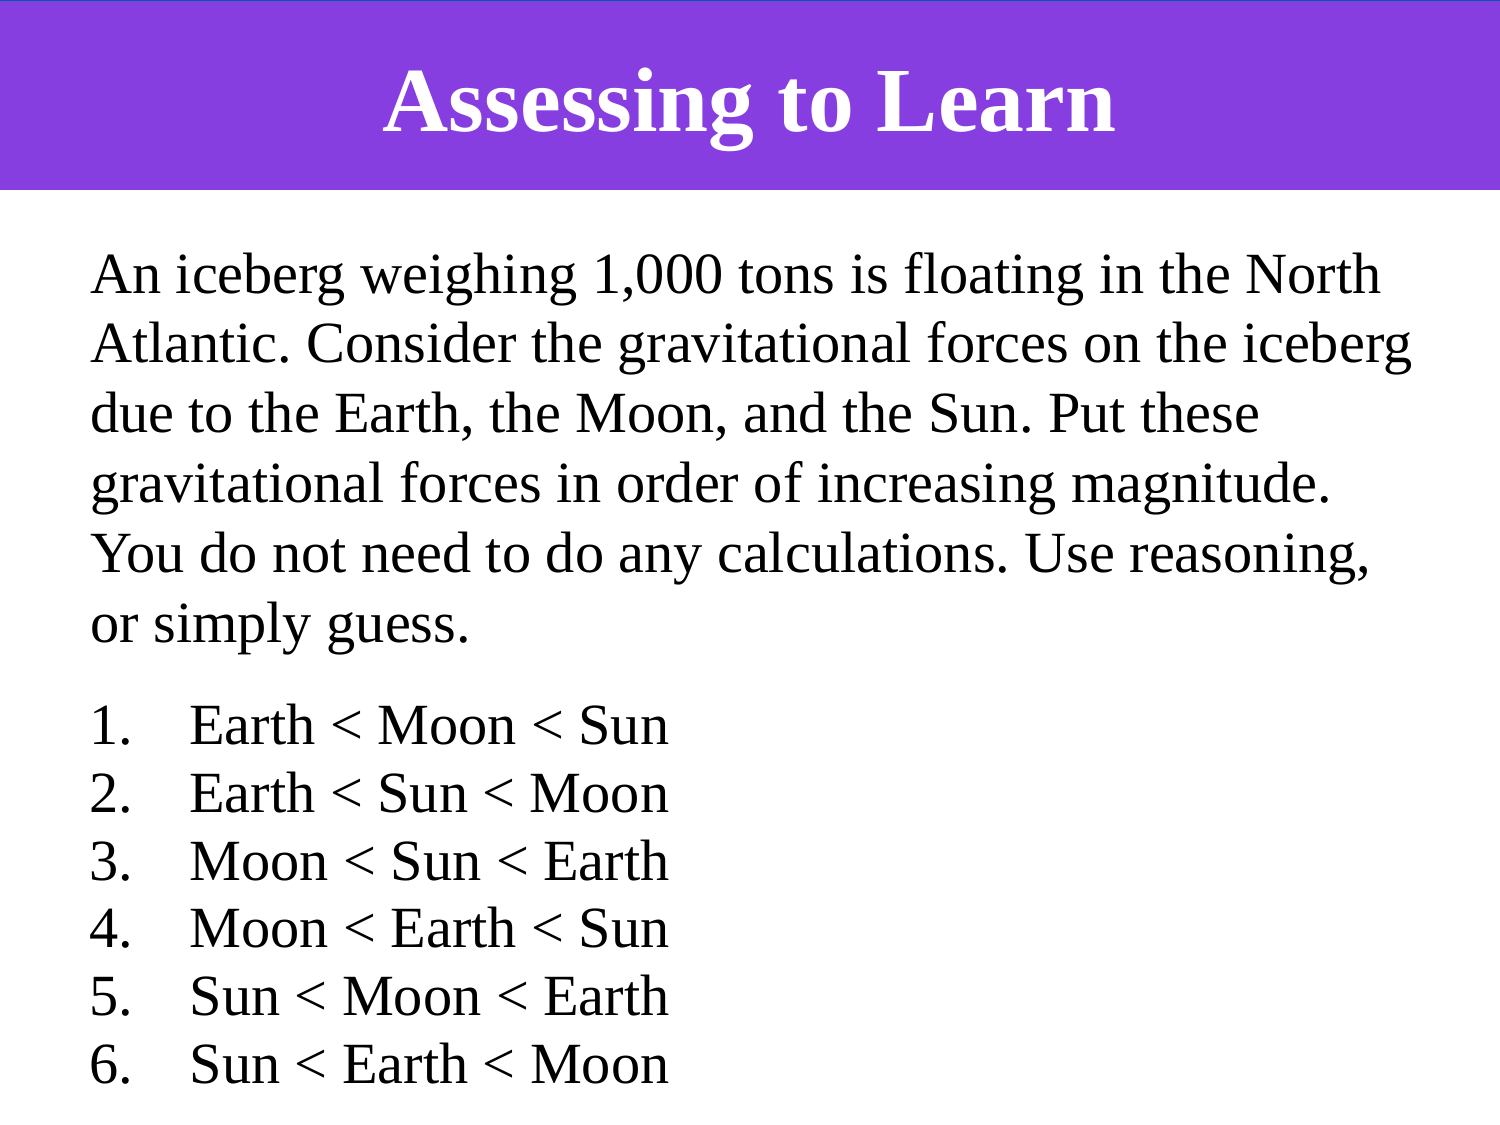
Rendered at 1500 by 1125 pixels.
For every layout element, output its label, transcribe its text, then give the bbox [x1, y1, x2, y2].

picture [0, 0, 1500, 190]
text_box An iceberg weighing 1,000 tons is floating in the North Atlantic. Consider the gravitational forces on the iceberg due to the Earth, the Moon, and the Sun. Put these gravitational forces in order of increasing magnitude. You do not need to do any calculations. Use reasoning, or simply guess. [74, 227, 1438, 662]
text_box Earth < Moon < Sun Earth < Sun < Moon Moon < Sun < Earth Moon < Earth < Sun Sun < Moon < Earth Sun < Earth < Moon [74, 692, 838, 1102]
